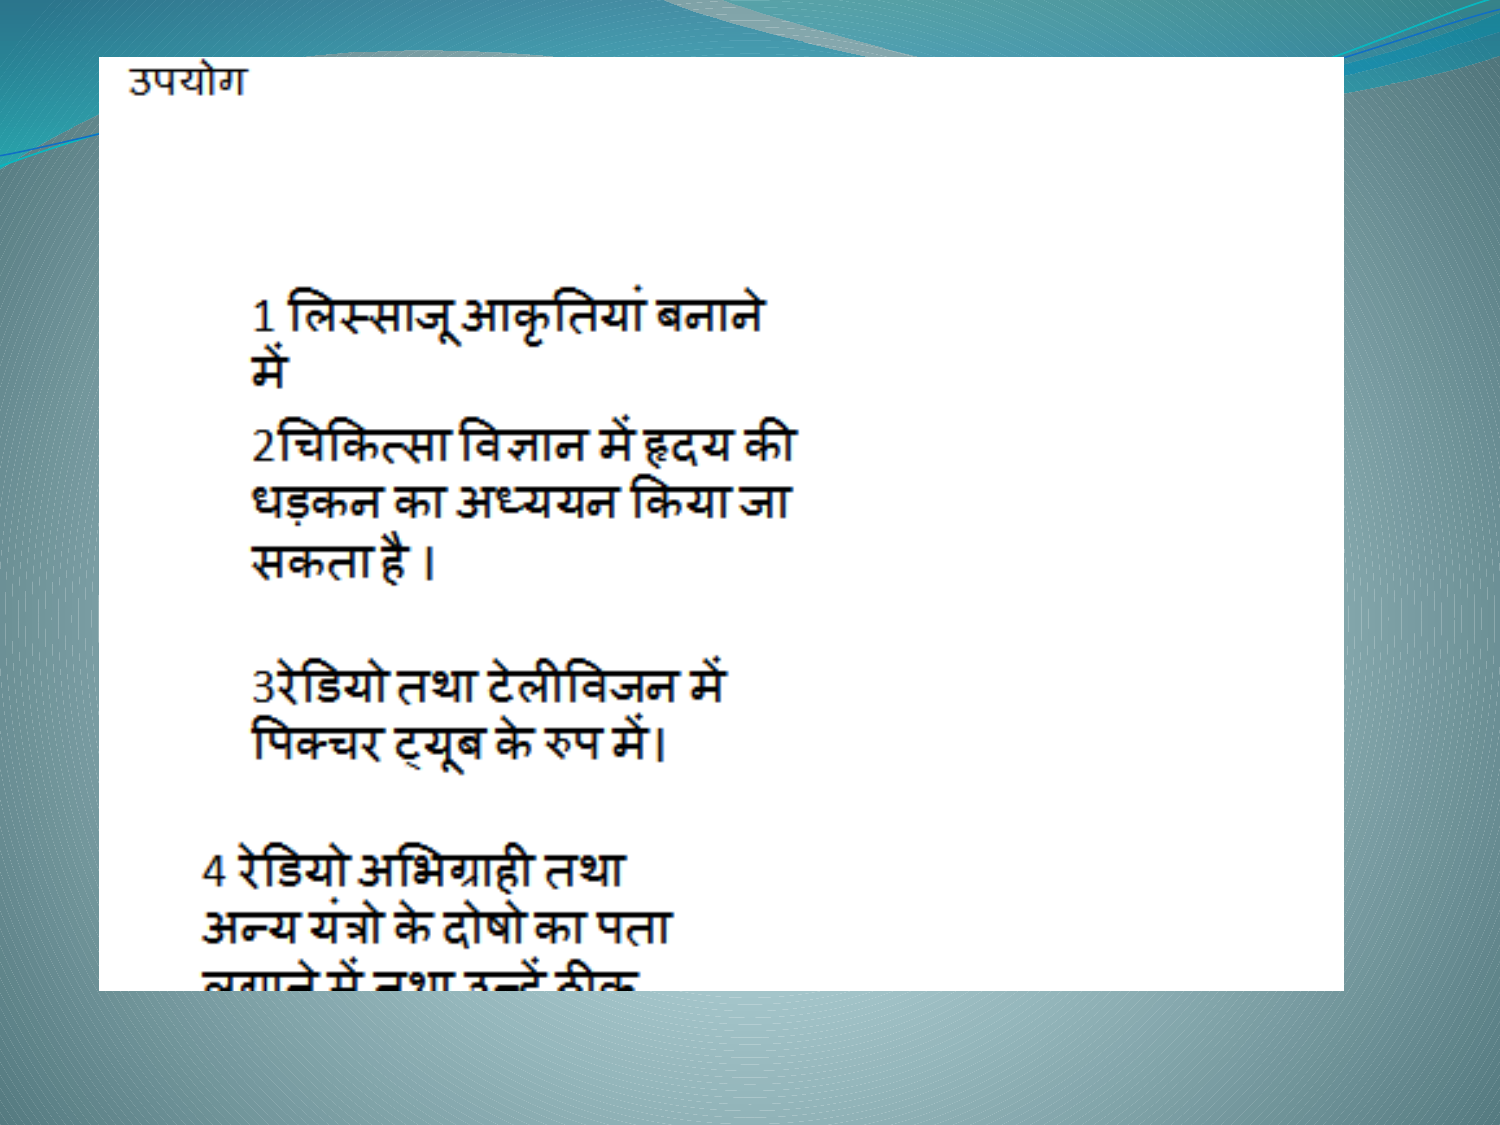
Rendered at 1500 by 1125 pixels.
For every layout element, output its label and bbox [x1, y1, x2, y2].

picture [98, 57, 1344, 992]
